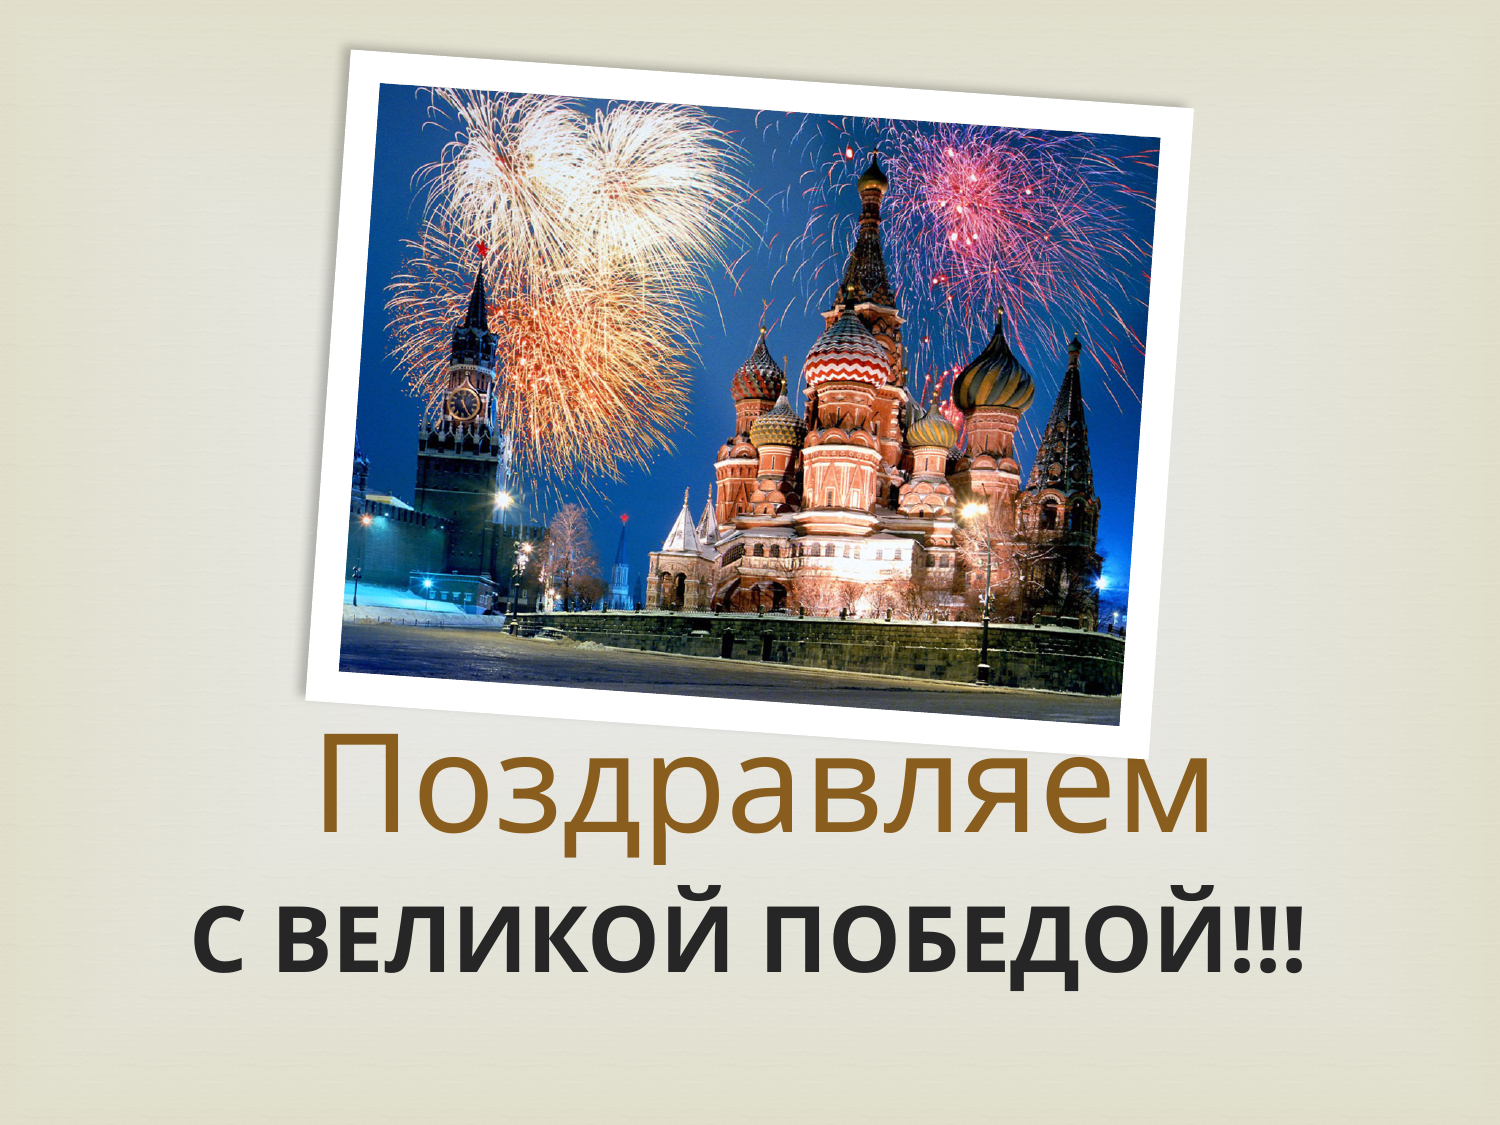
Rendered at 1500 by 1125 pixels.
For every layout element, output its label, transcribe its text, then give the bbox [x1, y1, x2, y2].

picture [339, 83, 1160, 726]
list С ВЕЛИКОЙ ПОБЕДОЙ!!! [112, 873, 1386, 1006]
title Поздравляем [128, 761, 1403, 868]
